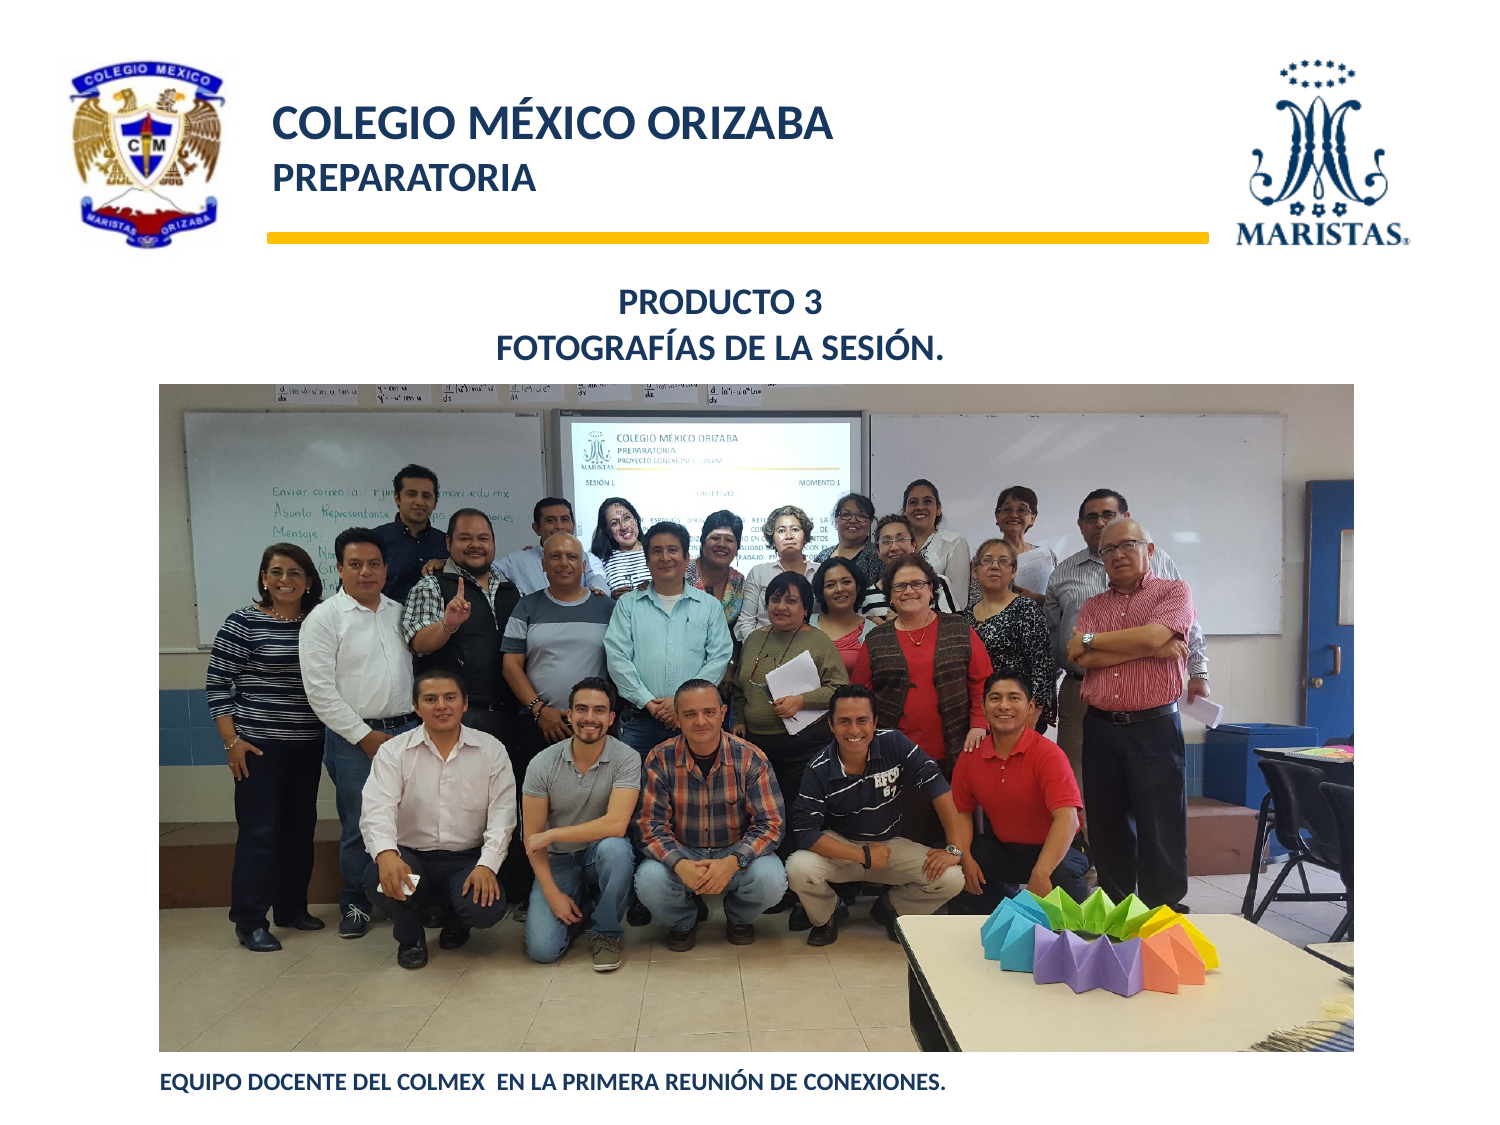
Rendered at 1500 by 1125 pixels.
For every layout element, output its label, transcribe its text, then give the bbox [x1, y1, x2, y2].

text_box [267, 232, 1209, 244]
text_box PRODUCTO 3 FOTOGRAFÍAS DE LA SESIÓN. [117, 270, 1325, 375]
text_box EQUIPO DOCENTE DEL COLMEX EN LA PRIMERA REUNIÓN DE CONEXIONES. [29, 1058, 1079, 1104]
text_box COLEGIO MÉXICO ORIZABA PREPARATORIA [257, 82, 1225, 207]
picture [58, 58, 235, 258]
picture [159, 384, 1354, 1052]
picture [1230, 23, 1419, 270]
